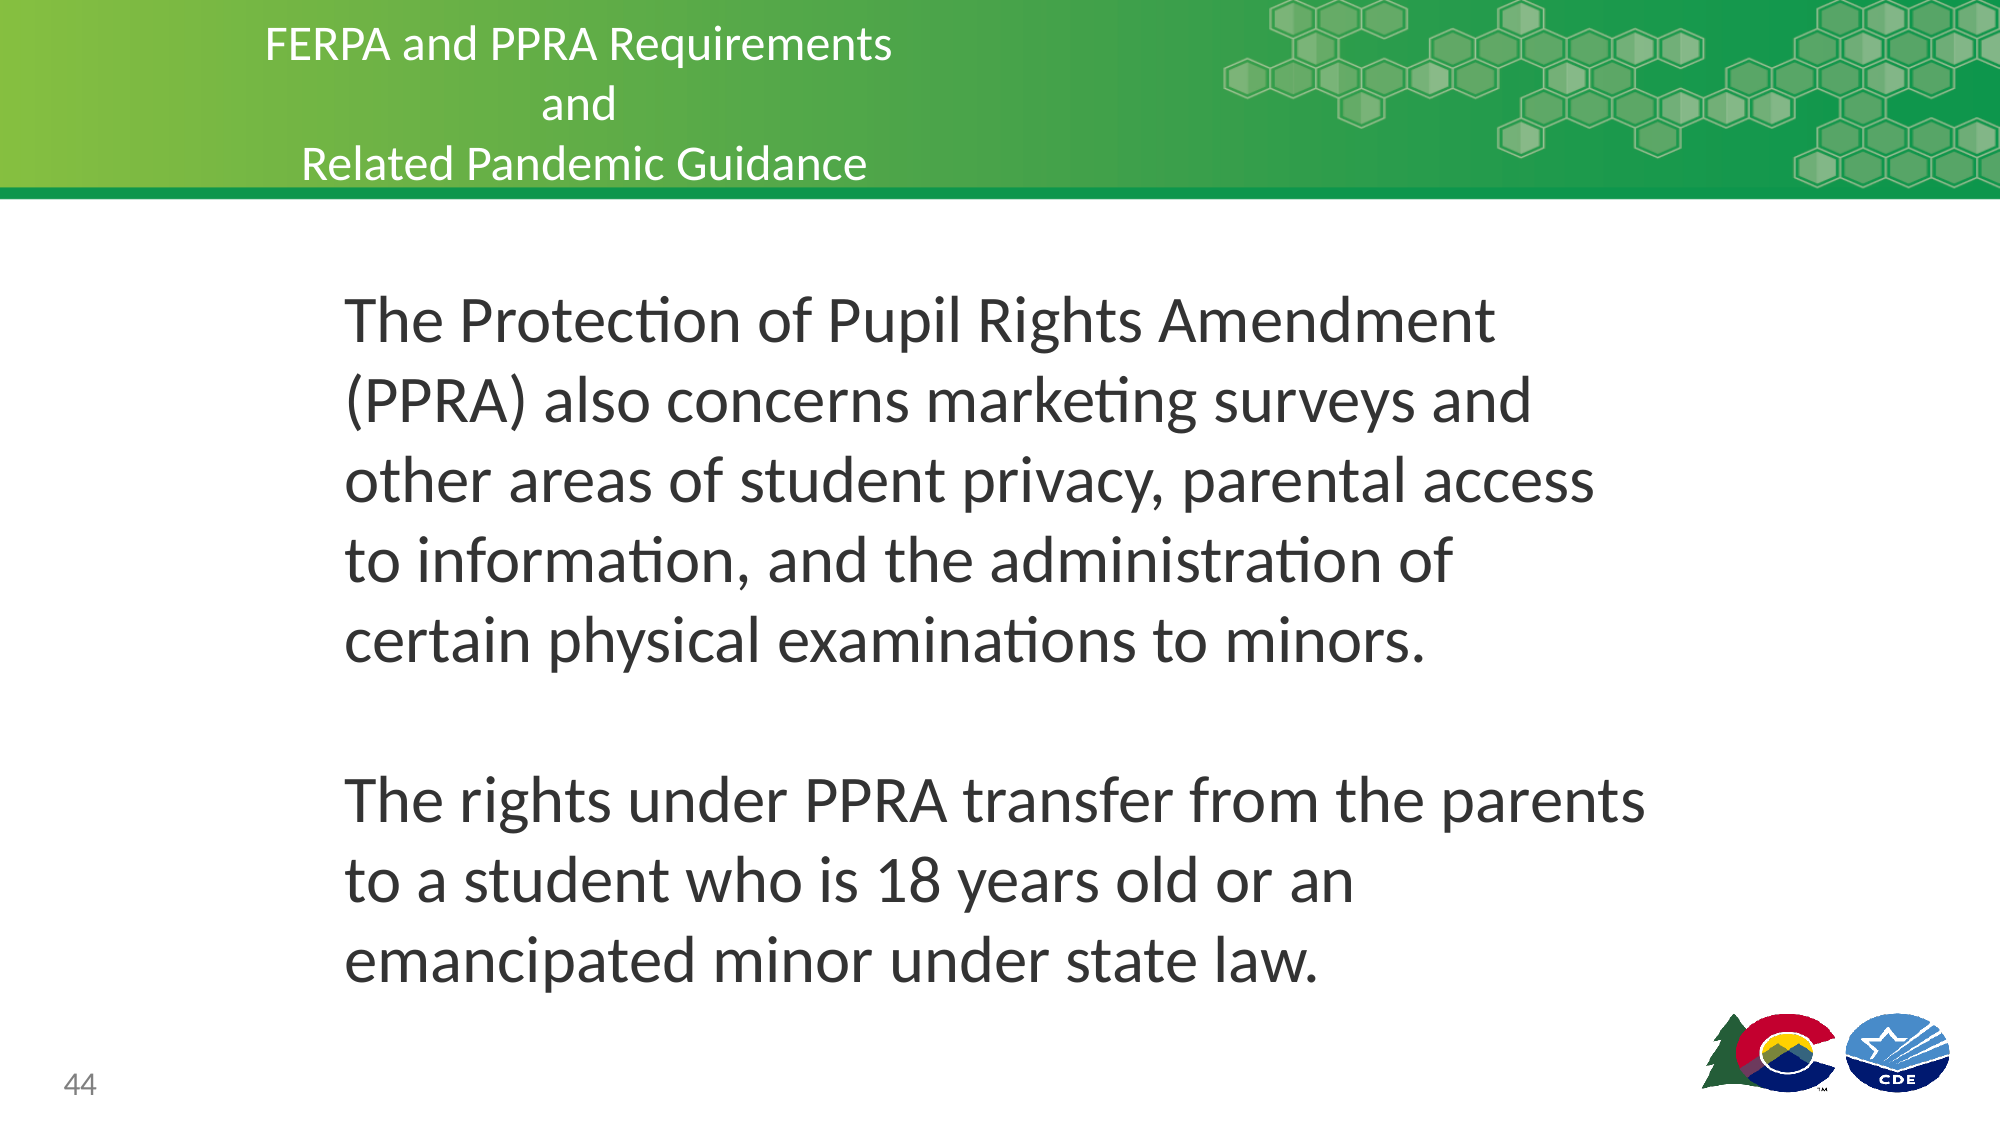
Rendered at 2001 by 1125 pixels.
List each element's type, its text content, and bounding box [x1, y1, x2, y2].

title FERPA and PPRA Requirements and Related Pandemic Guidance [249, 10, 920, 223]
picture [1700, 1012, 1950, 1093]
text_box The Protection of Pupil Rights Amendment (PPRA) also concerns marketing surveys and other areas of student privacy, parental access to information, and the administration of certain physical examinations to minors. The rights under PPRA transfer from the parents to a student who is 18 years old or an emancipated minor under state law. [329, 268, 1671, 1003]
picture [0, 0, 2000, 200]
slide_number 44 [48, 1054, 499, 1115]
